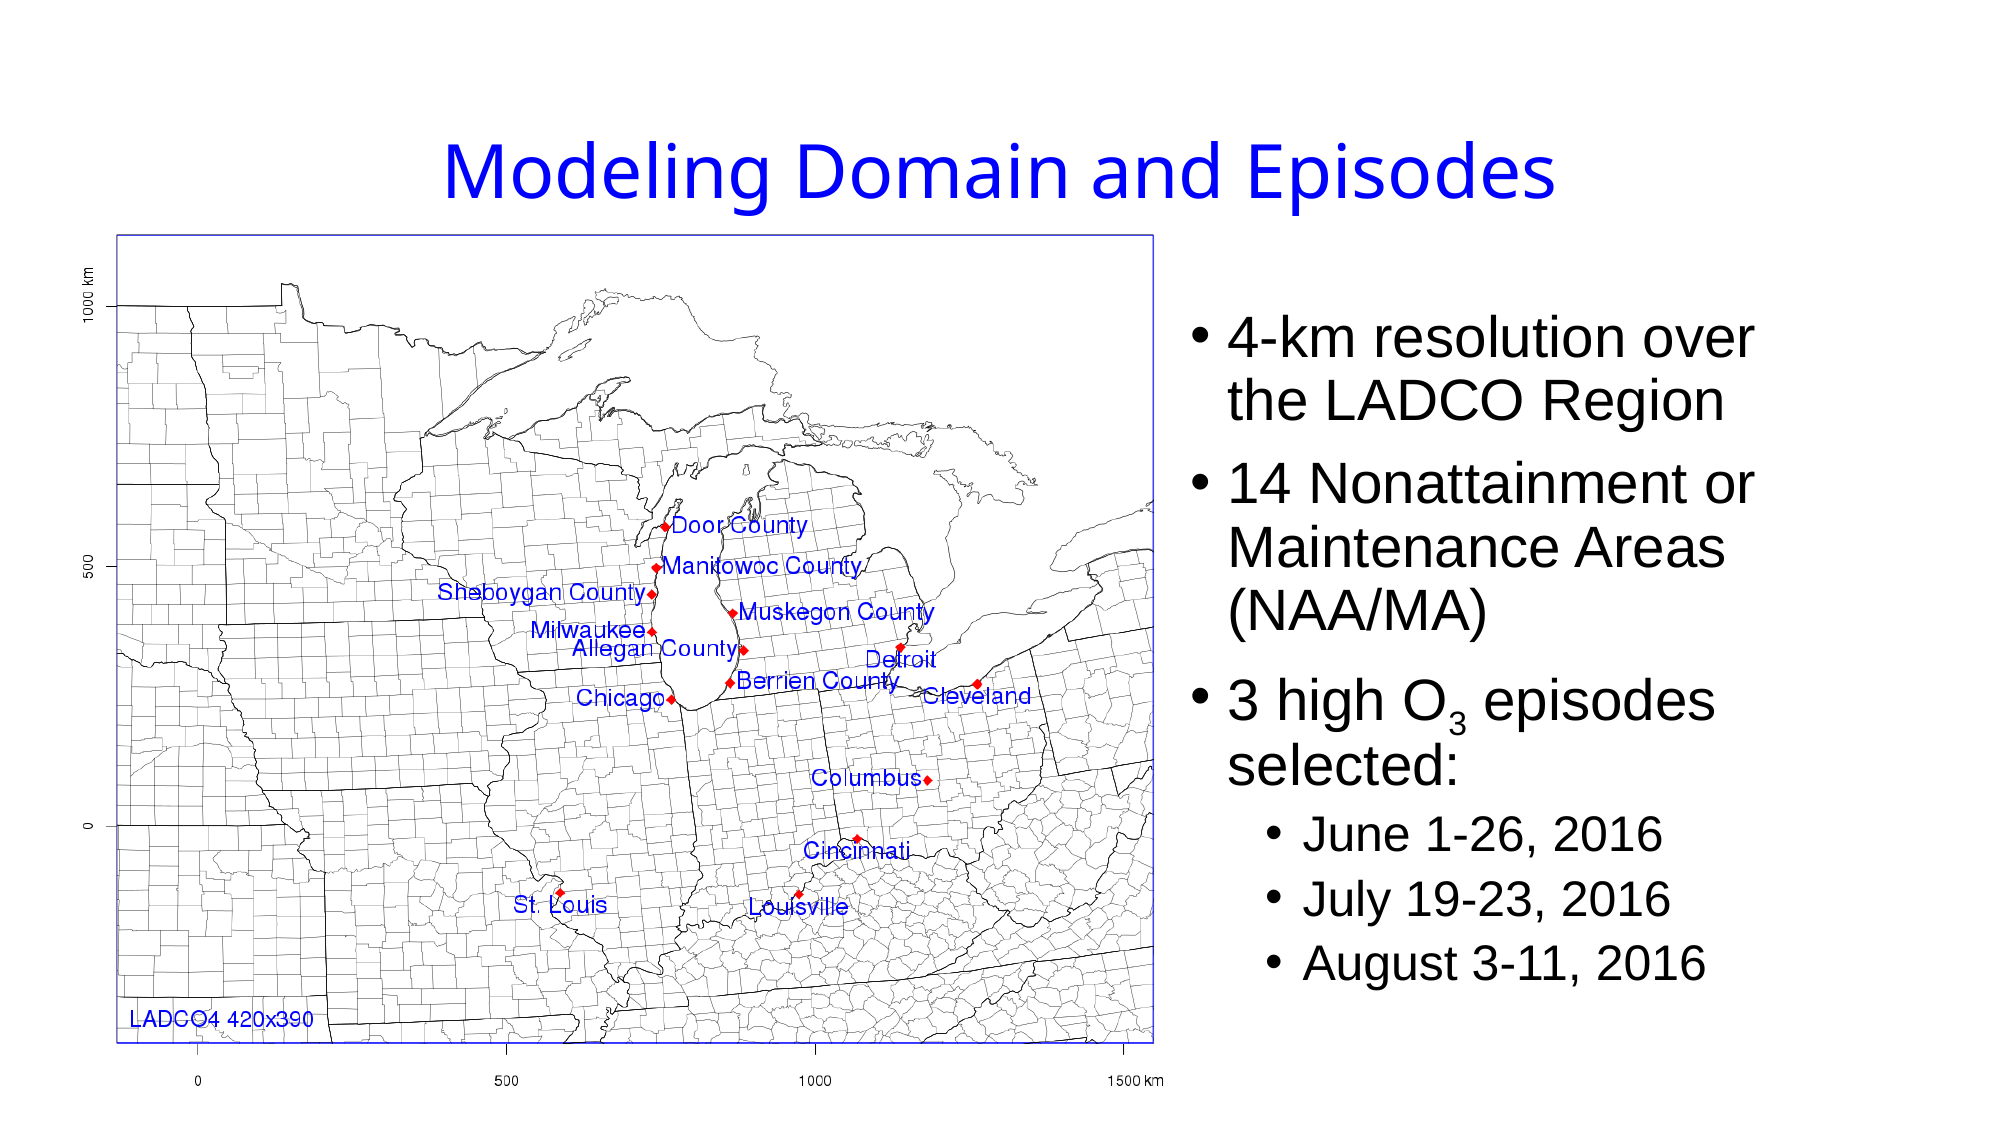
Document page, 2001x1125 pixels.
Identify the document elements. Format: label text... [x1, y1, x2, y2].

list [72, 168, 1175, 1087]
title Modeling Domain and Episodes [137, 59, 1863, 278]
list 4-km resolution over the LADCO Region 14 Nonattainment or Maintenance Areas (NAA/MA) 3 high O3 episodes selected: June 1-26, 2016 July 19-23, 2016 August 3-11, 2016 [1175, 299, 1863, 1014]
